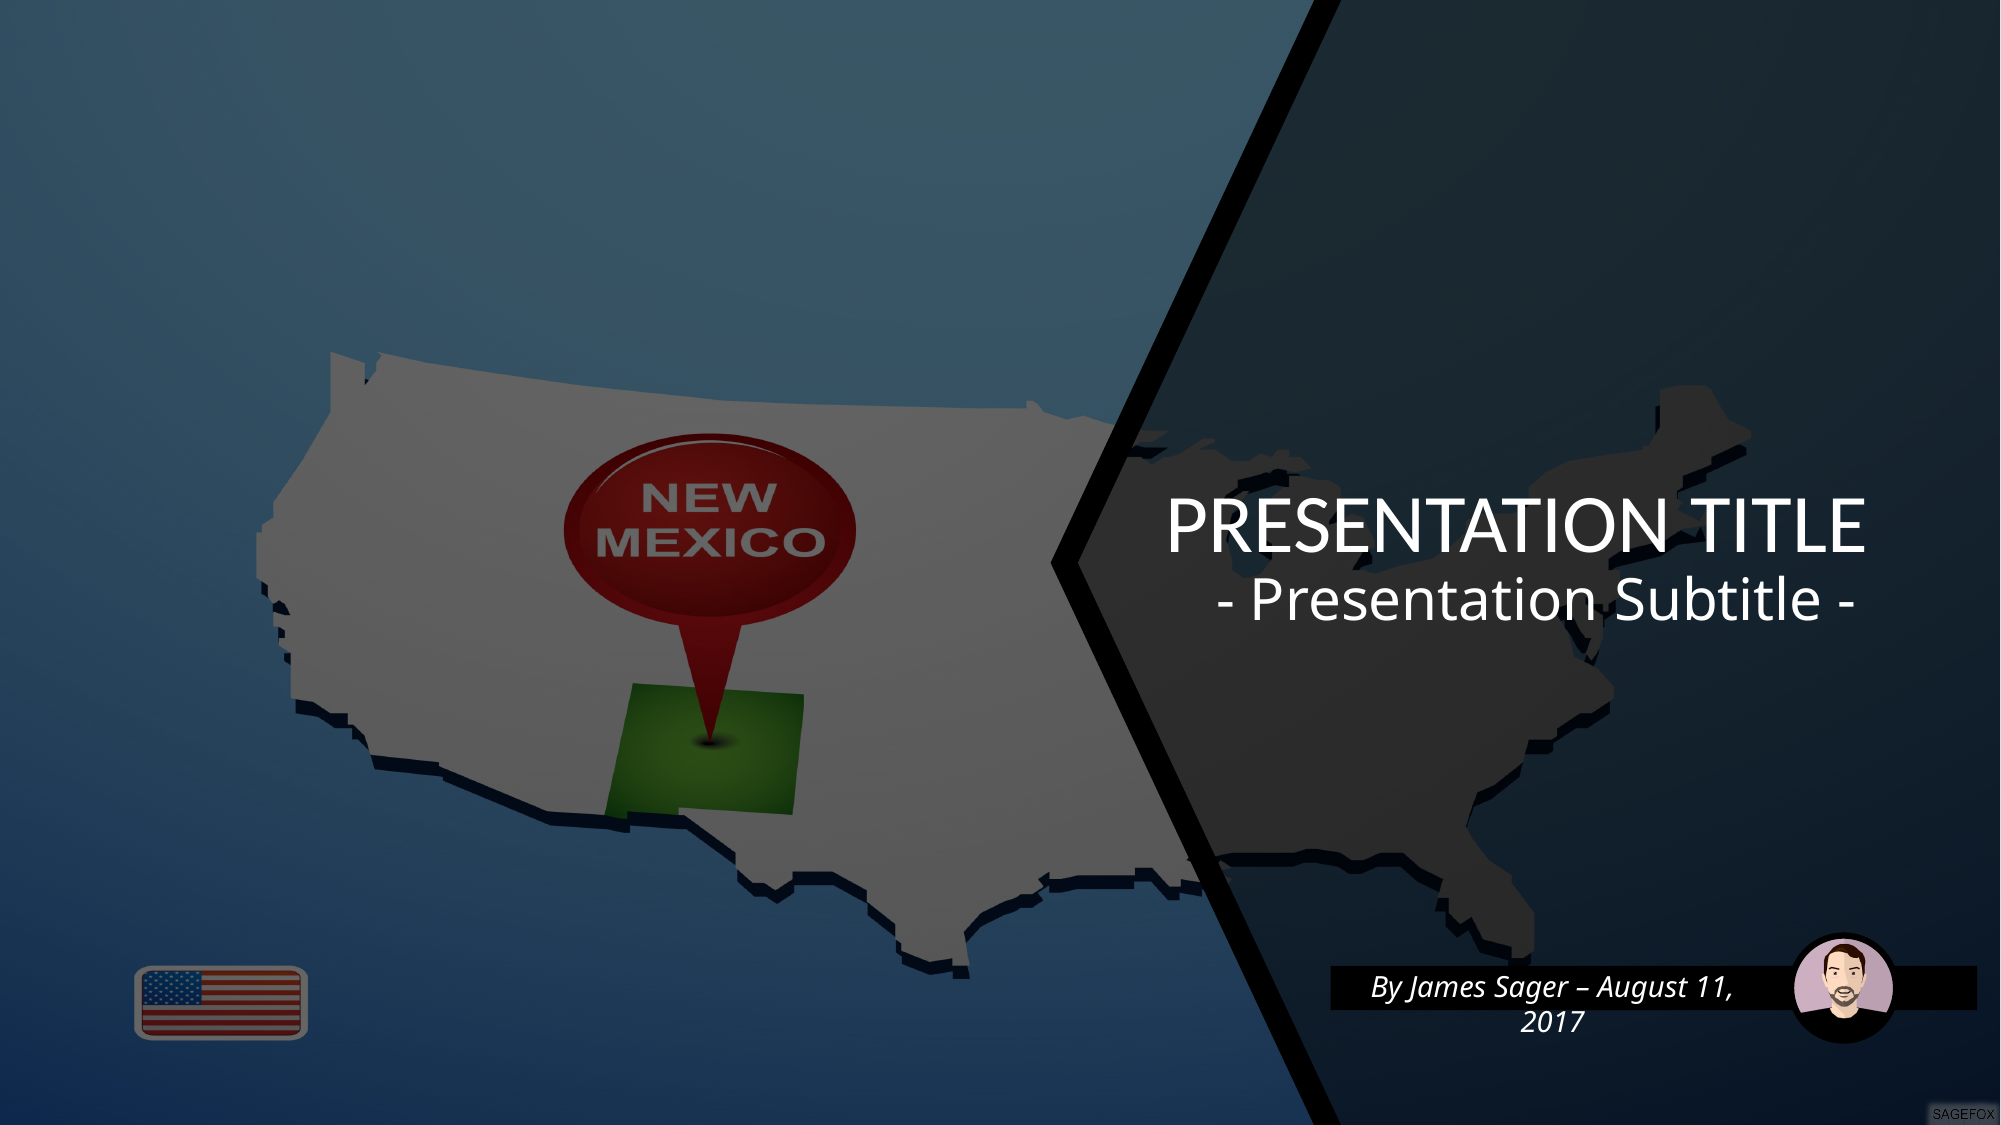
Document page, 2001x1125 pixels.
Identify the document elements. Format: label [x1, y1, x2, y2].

text_box [1029, 0, 2000, 1125]
picture [0, 0, 1029, 1125]
